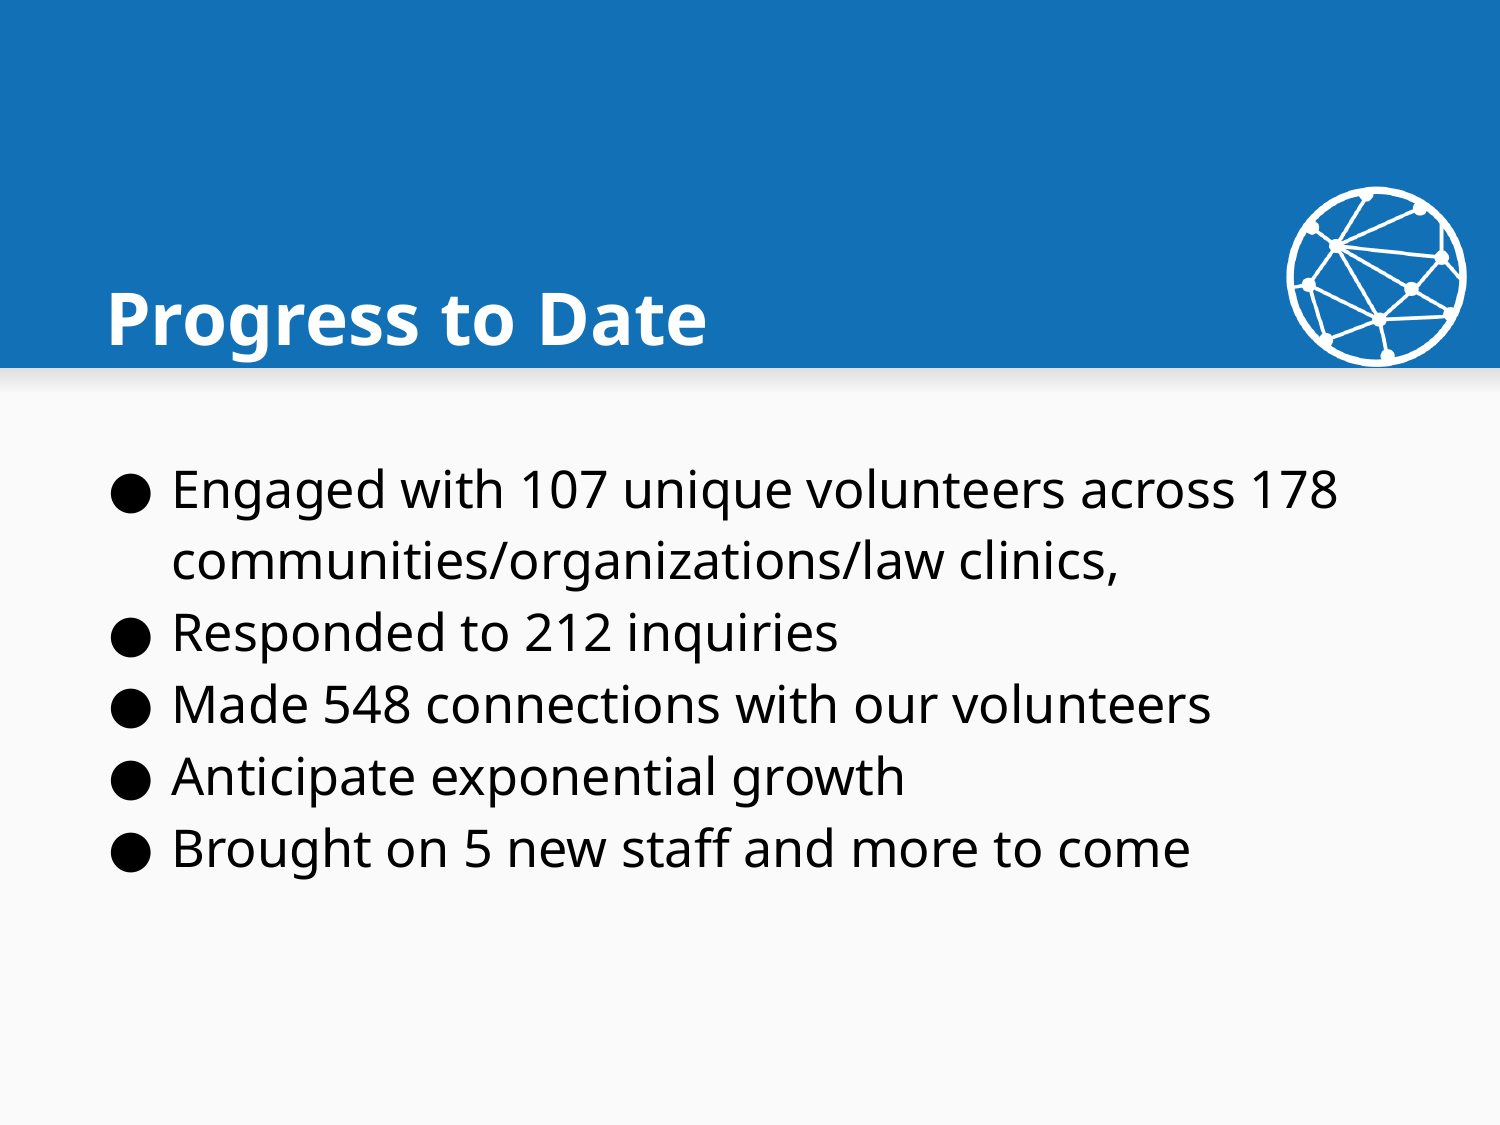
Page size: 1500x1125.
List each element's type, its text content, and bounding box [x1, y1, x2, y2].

picture [1227, 127, 1500, 426]
list Engaged with 107 unique volunteers across 178 communities/organizations/law clinics, Responded to 212 inquiries Made 548 connections with our volunteers Anticipate exponential growth Brought on 5 new staff and more to come [81, 431, 1372, 903]
title Progress to Date [89, 249, 1222, 376]
